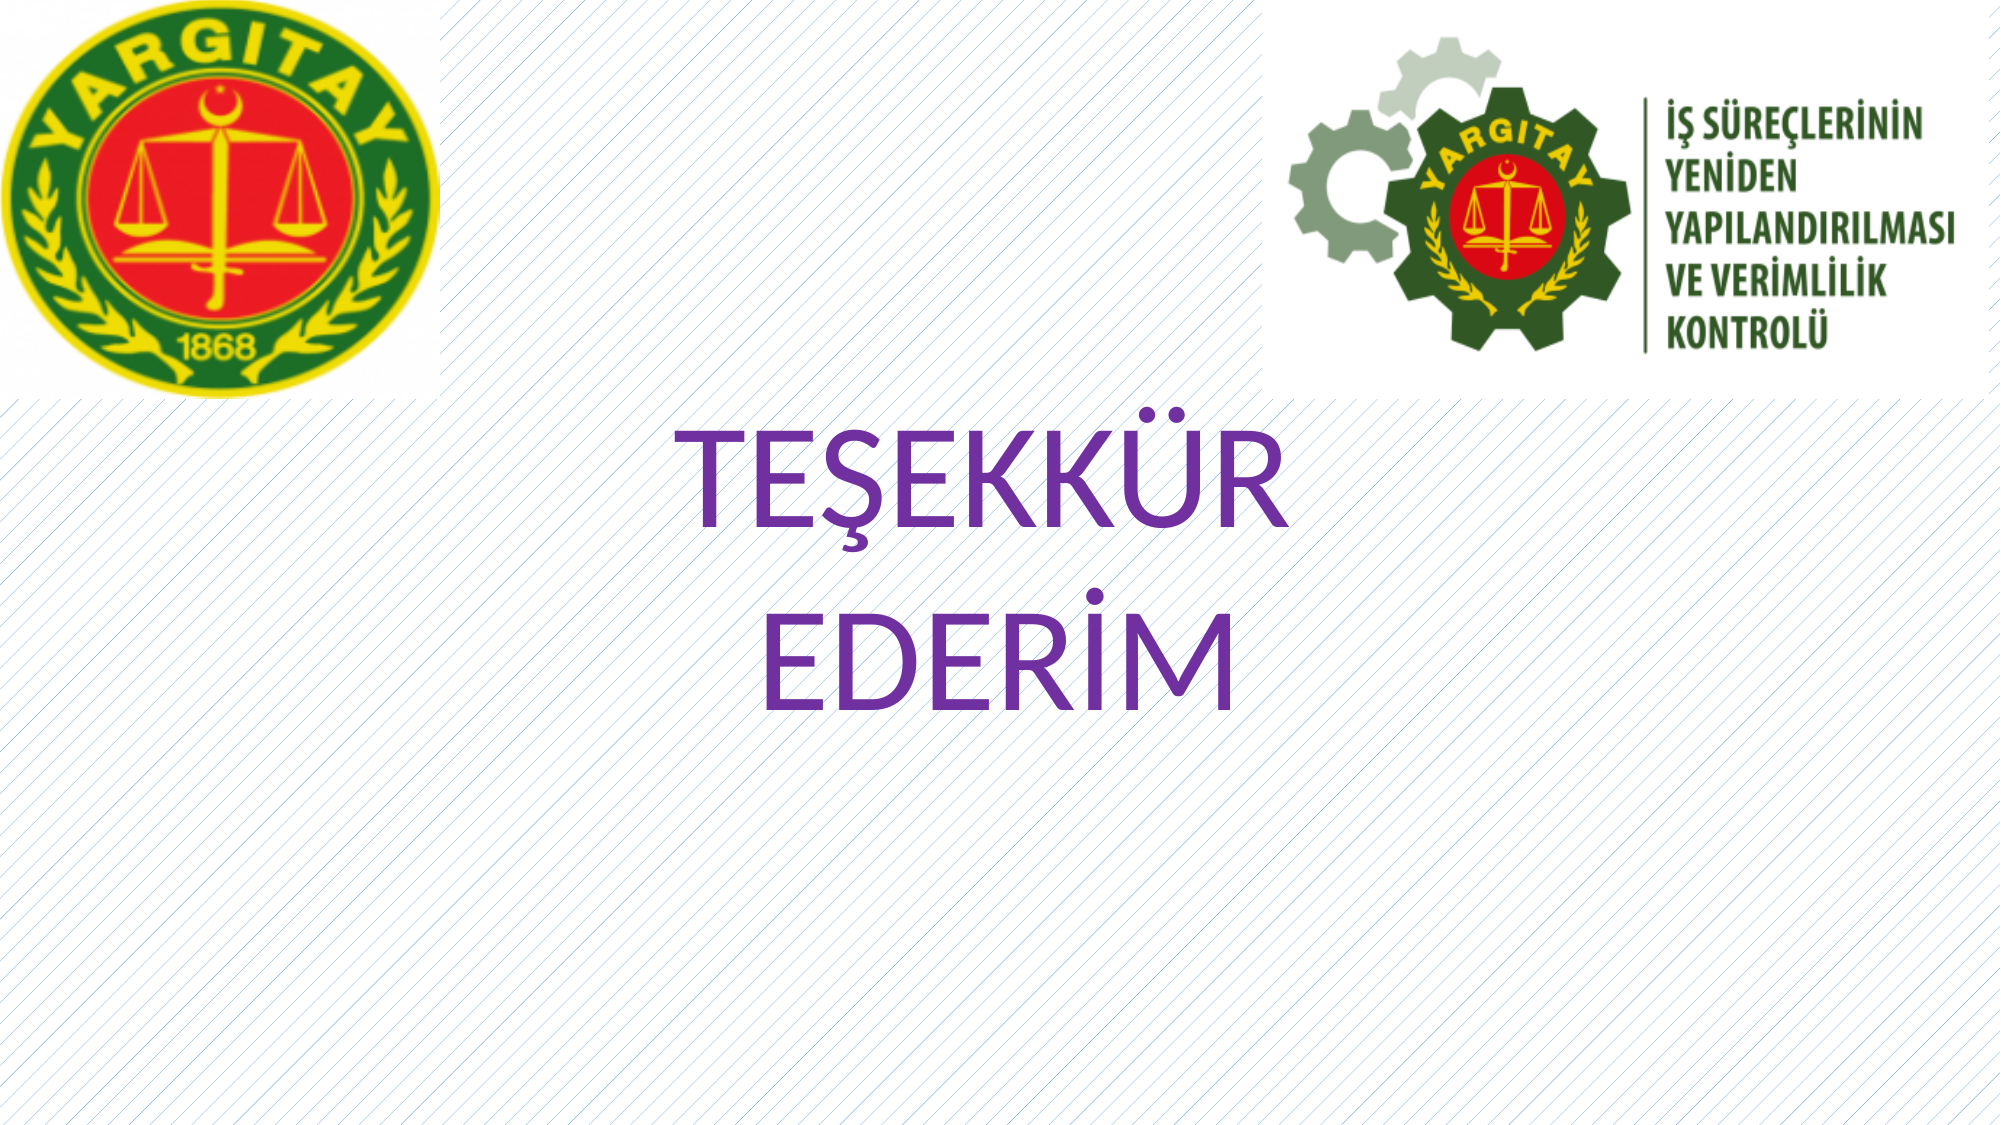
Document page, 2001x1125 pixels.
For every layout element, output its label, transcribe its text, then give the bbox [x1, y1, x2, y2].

list TEŞEKKÜR EDERİM [137, 299, 1863, 1014]
picture [0, 0, 440, 399]
picture [1262, 0, 1989, 399]
